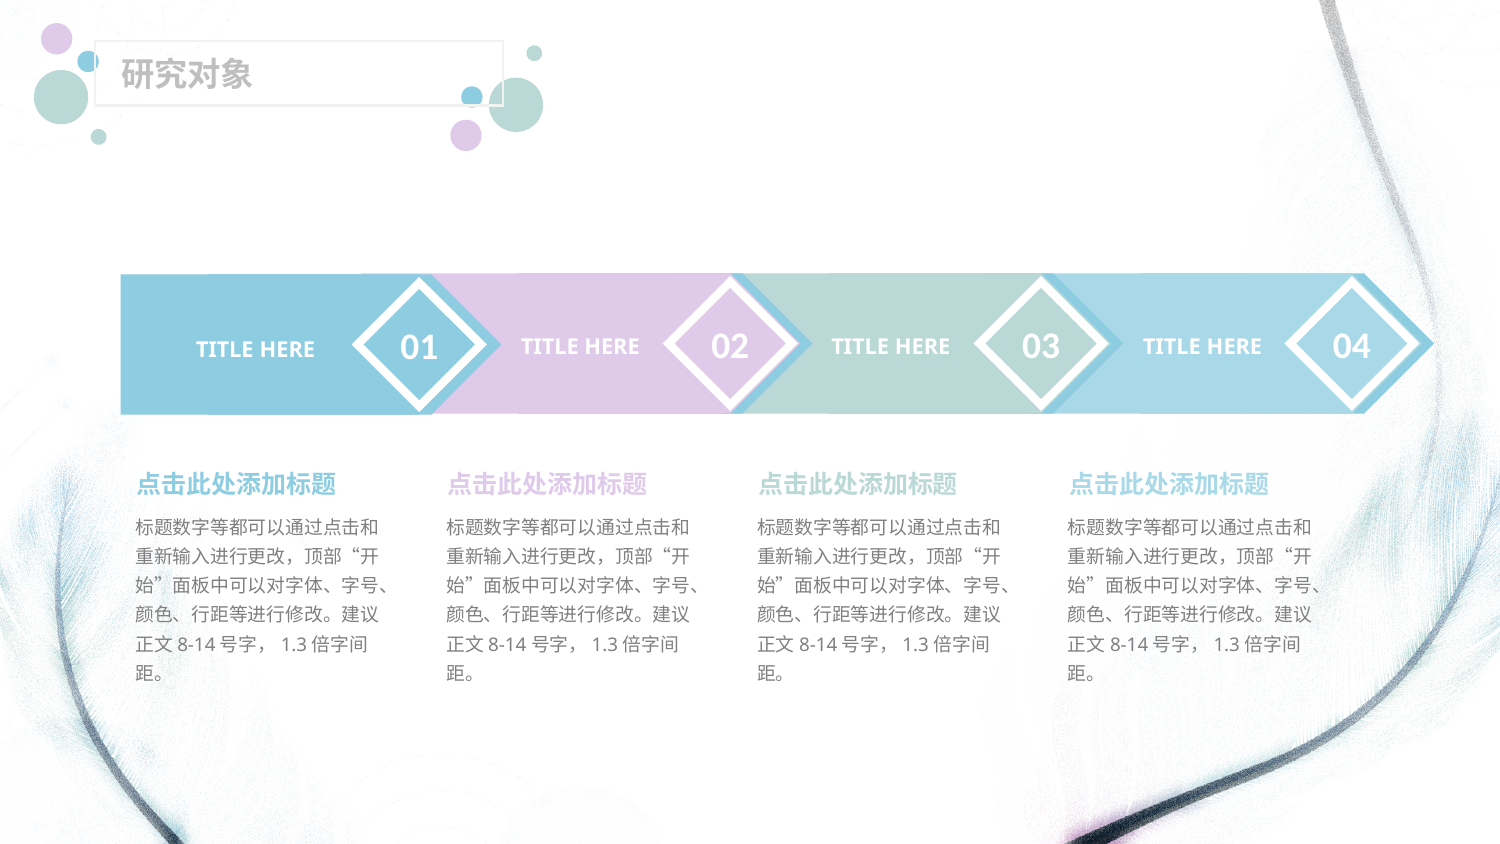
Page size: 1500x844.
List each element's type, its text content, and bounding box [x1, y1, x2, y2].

picture [0, 0, 1500, 844]
text_box 标题数字等都可以通过点击和重新输入进行更改，顶部“开始”面板中可以对字体、字号、颜色、行距等进行修改。建议正文8-14号字，1.3倍字间距。 [1053, 501, 1331, 692]
text_box 点击此处添加标题 [432, 452, 663, 507]
title 研究对象 [106, 55, 1401, 96]
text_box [1103, 273, 1414, 414]
text_box 标题数字等都可以通过点击和重新输入进行更改，顶部“开始”面板中可以对字体、字号、颜色、行距等进行修改。建议正文8-14号字，1.3倍字间距。 [742, 501, 1021, 692]
text_box 点击此处添加标题 [1054, 452, 1285, 507]
text_box 点击此处添加标题 [743, 452, 974, 507]
text_box 标题数字等都可以通过点击和重新输入进行更改，顶部“开始”面板中可以对字体、字号、颜色、行距等进行修改。建议正文8-14号字，1.3倍字间距。 [120, 501, 399, 692]
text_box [120, 274, 481, 415]
text_box 标题数字等都可以通过点击和重新输入进行更改，顶部“开始”面板中可以对字体、字号、颜色、行距等进行修改。建议正文8-14号字，1.3倍字间距。 [431, 501, 710, 692]
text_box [361, 273, 792, 414]
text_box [792, 273, 1103, 414]
text_box 点击此处添加标题 [121, 452, 352, 507]
